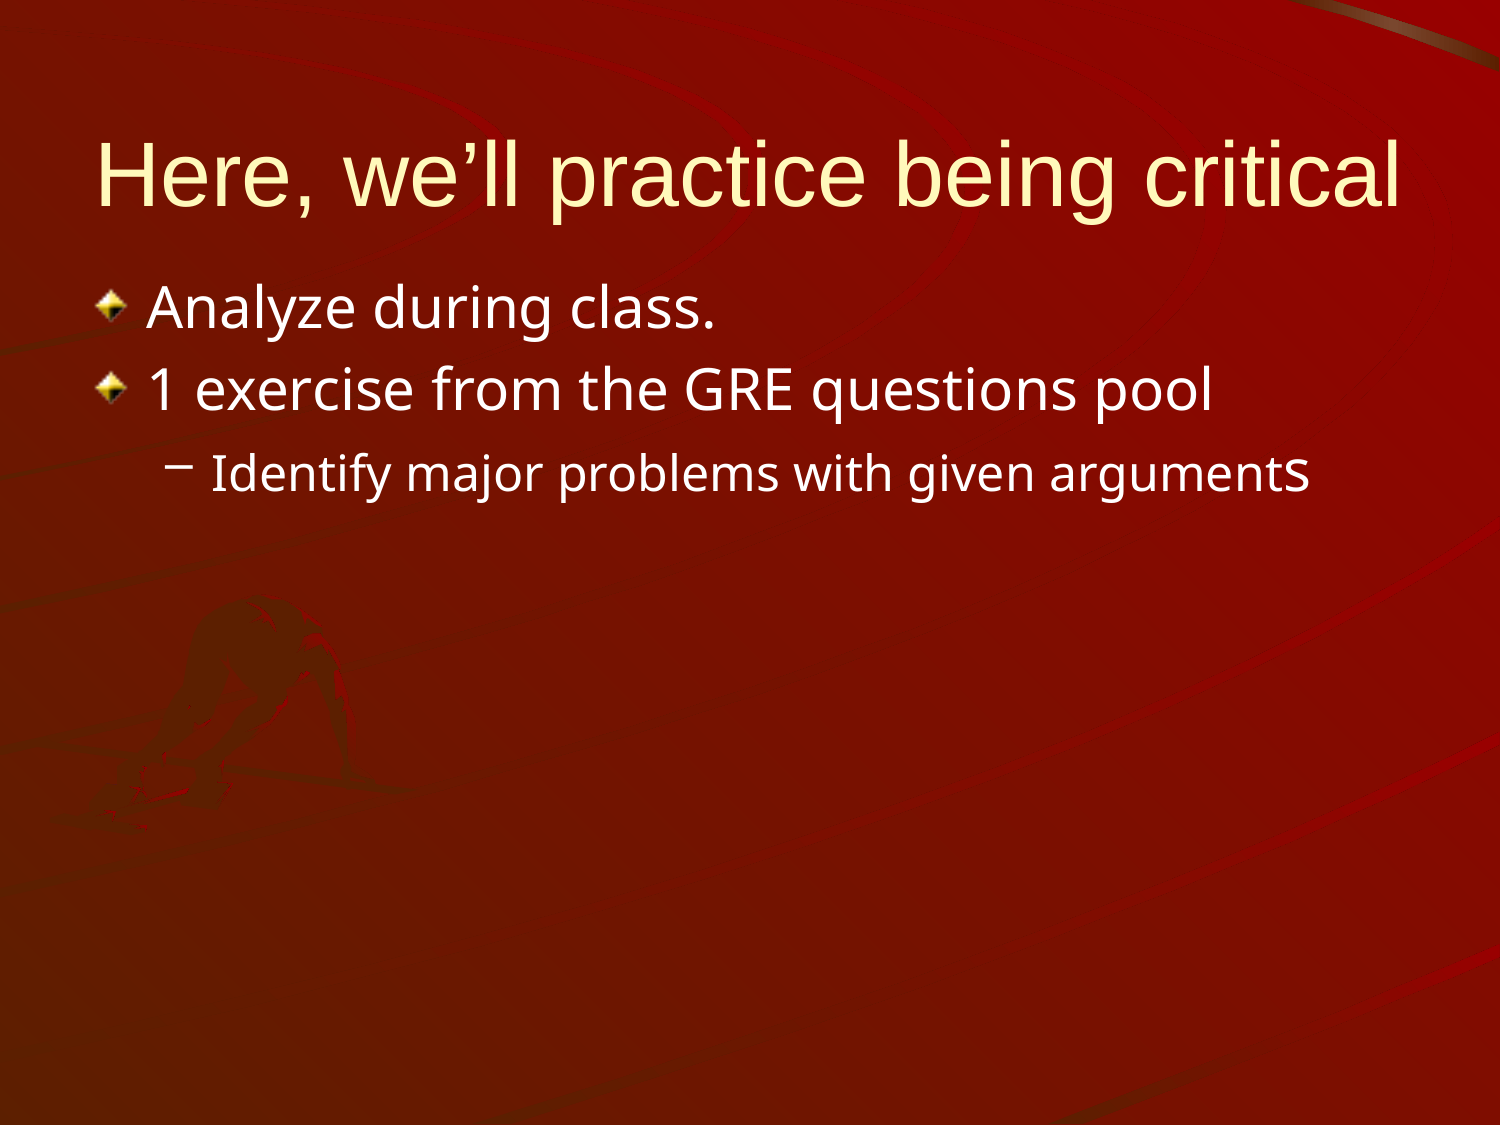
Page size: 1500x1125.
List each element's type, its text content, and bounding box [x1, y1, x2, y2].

list Analyze during class. 1 exercise from the GRE questions pool Identify major problems with given arguments [75, 262, 1425, 1006]
title Here, we’ll practice being critical [75, 26, 1425, 233]
picture [90, 366, 131, 408]
picture [90, 284, 131, 326]
